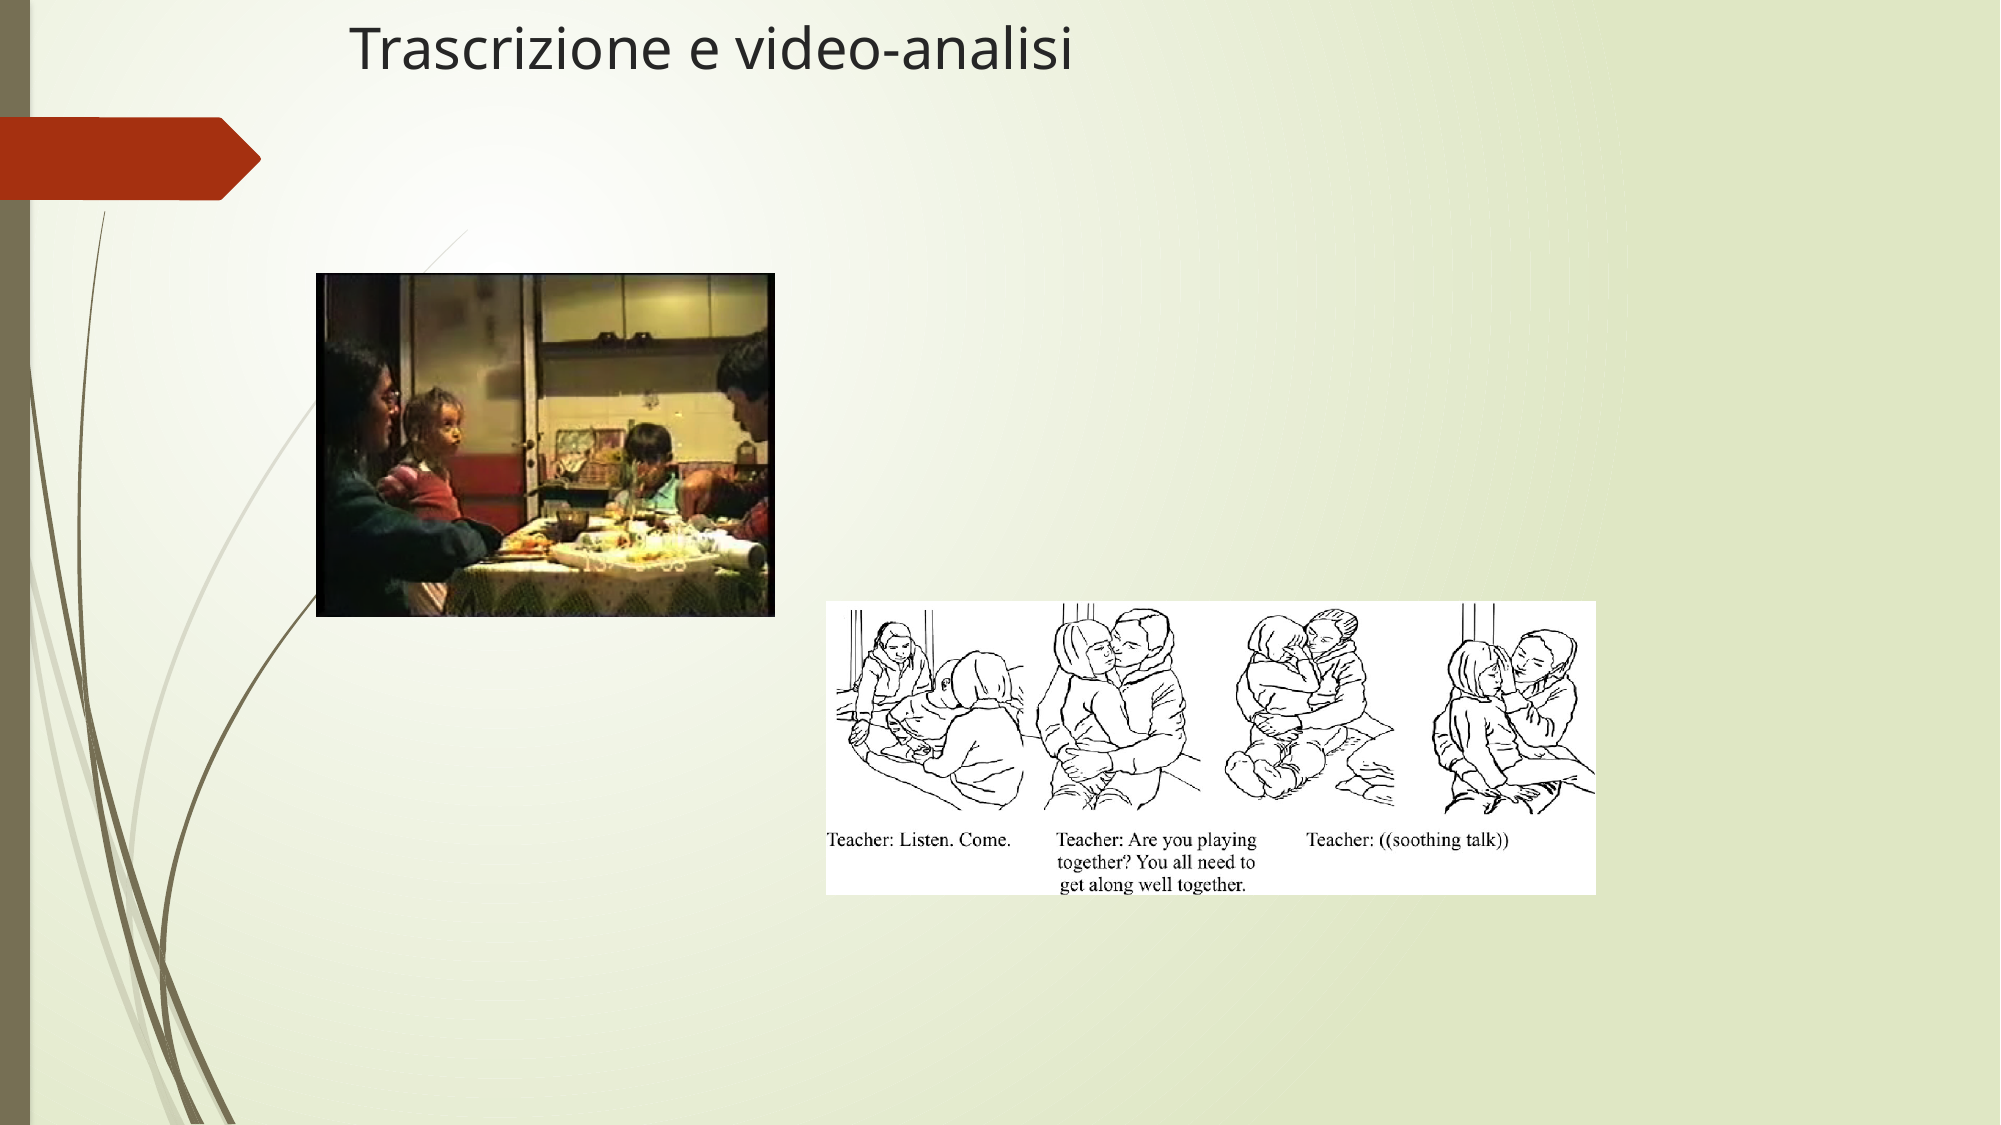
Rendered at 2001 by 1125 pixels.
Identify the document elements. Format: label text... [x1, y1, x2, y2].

title Trascrizione e video-analisi [334, 0, 1098, 172]
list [315, 272, 776, 618]
picture [825, 600, 1831, 895]
